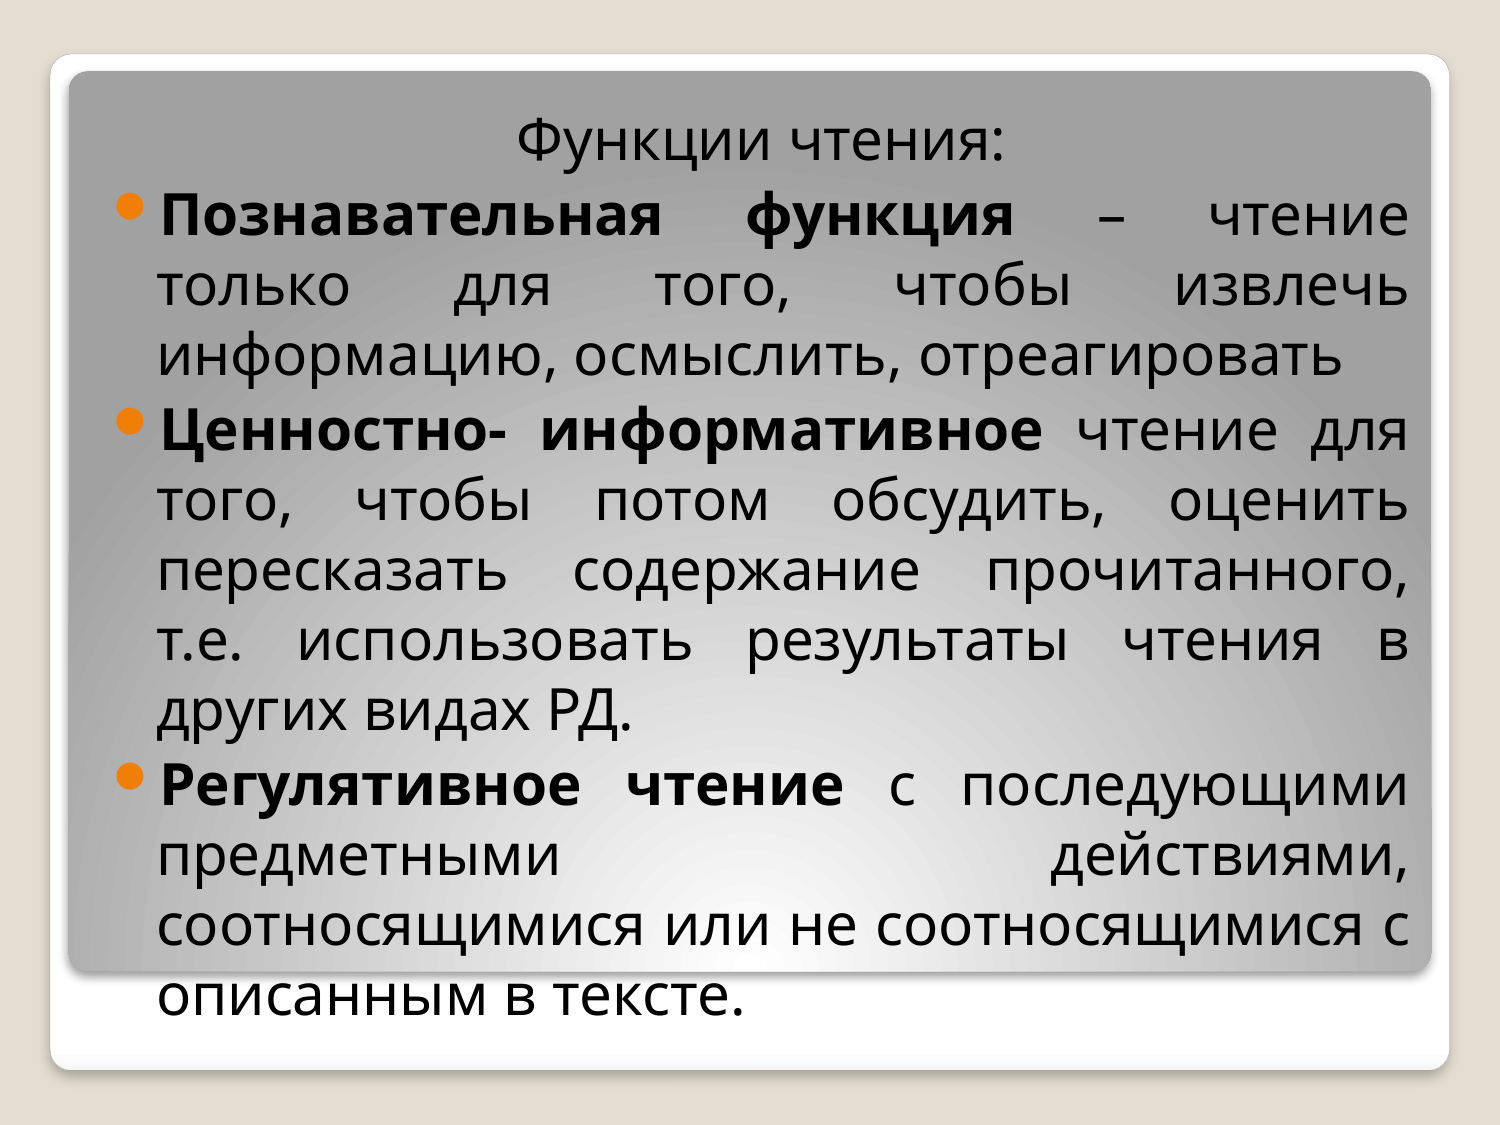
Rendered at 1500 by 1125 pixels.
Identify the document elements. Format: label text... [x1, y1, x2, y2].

list Функции чтения: Познавательная функция – чтение только для того, чтобы извлечь информацию, осмыслить, отреагировать Ценностно- информативное чтение для того, чтобы потом обсудить, оценить пересказать содержание прочитанного, т.е. использовать результаты чтения в других видах РД. Регулятивное чтение с последующими предметными действиями, соотносящимися или не соотносящимися с описанным в тексте. [82, 86, 1425, 1079]
